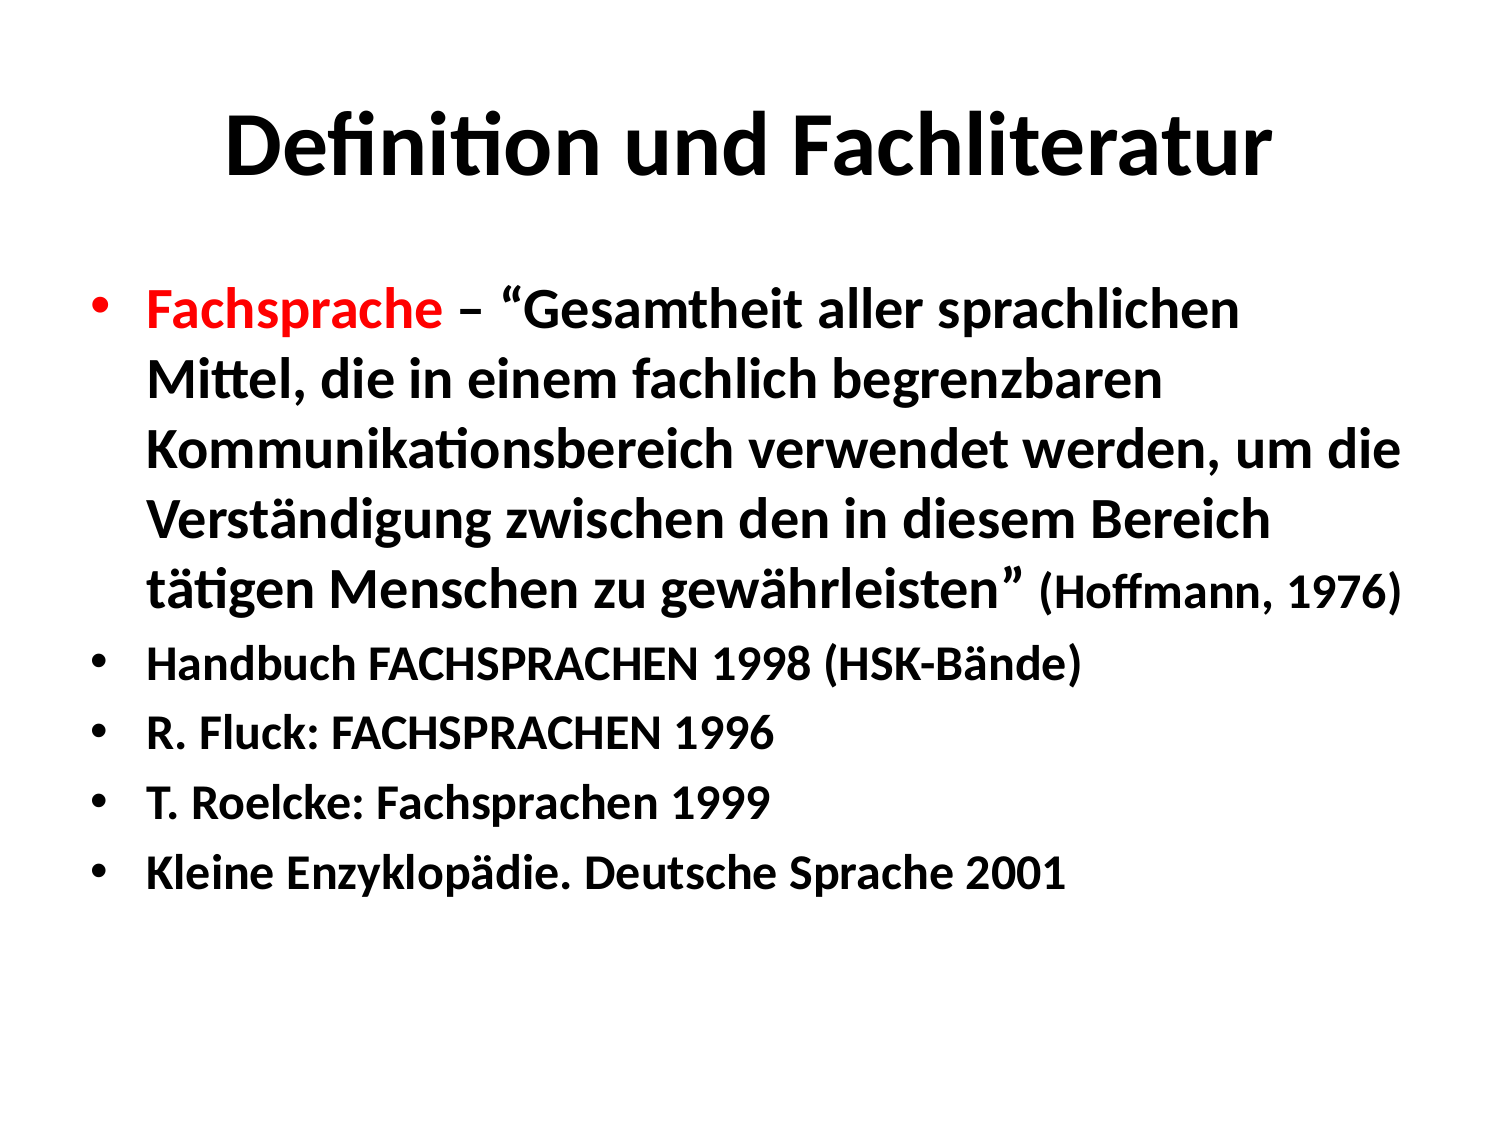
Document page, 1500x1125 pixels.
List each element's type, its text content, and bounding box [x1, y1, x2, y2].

title Definition und Fachliteratur [74, 44, 1426, 233]
list Fachsprache – “Gesamtheit aller sprachlichen Mittel, die in einem fachlich begrenzbaren Kommunikationsbereich verwendet werden, um die Verständigung zwischen den in diesem Bereich tätigen Menschen zu gewährleisten” (Hoffmann, 1976) Handbuch FACHSPRACHEN 1998 (HSK-Bände) R. Fluck: FACHSPRACHEN 1996 T. Roelcke: Fachsprachen 1999 Kleine Enzyklopädie. Deutsche Sprache 2001 [74, 262, 1426, 1006]
